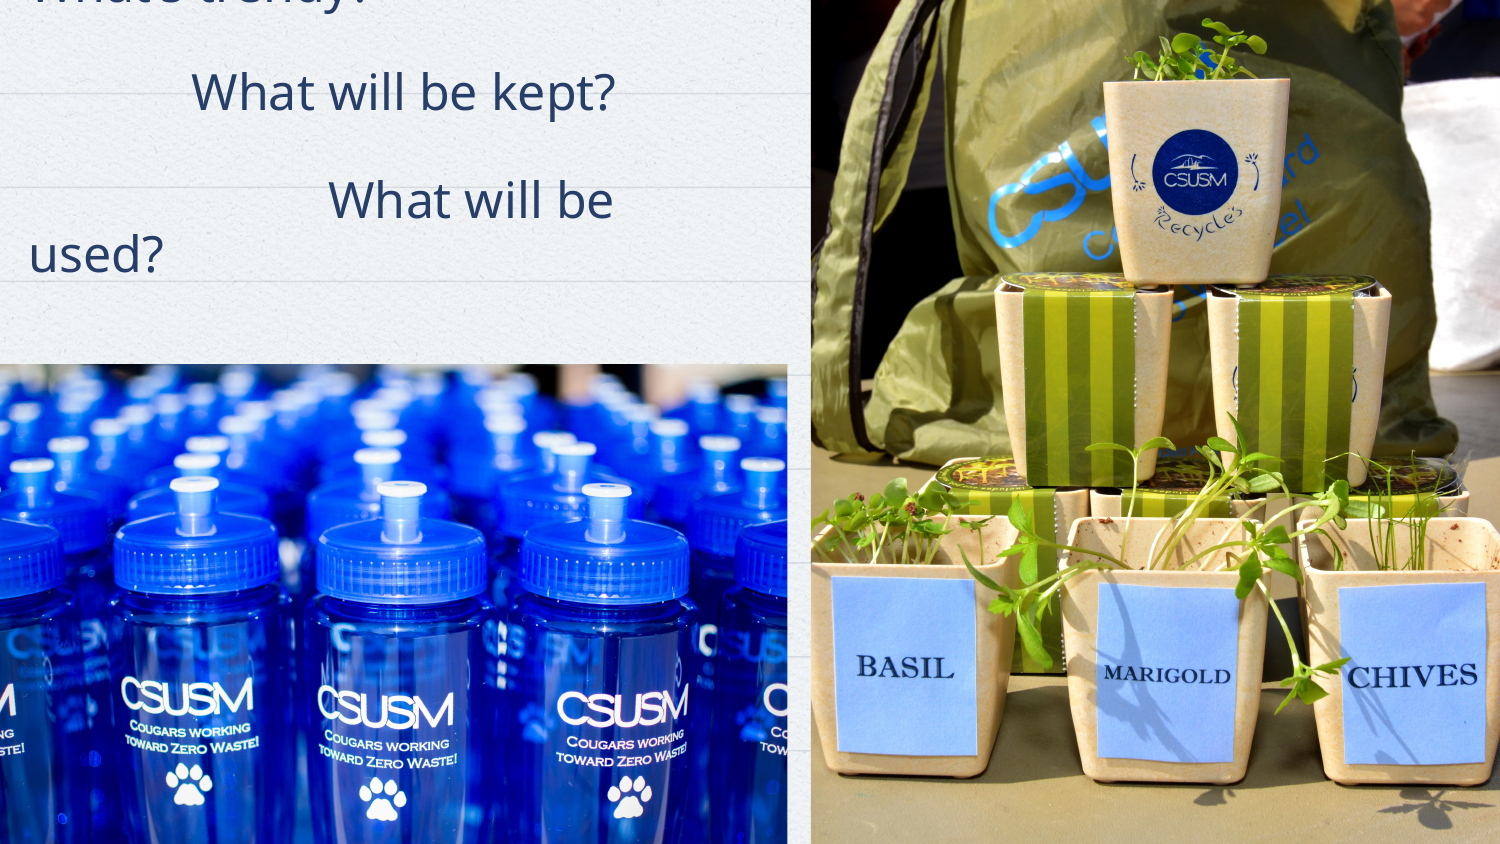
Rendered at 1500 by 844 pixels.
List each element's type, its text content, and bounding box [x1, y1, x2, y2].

title What’s trendy? What will be kept? What will be used? [28, 0, 718, 283]
picture [0, 0, 1500, 844]
